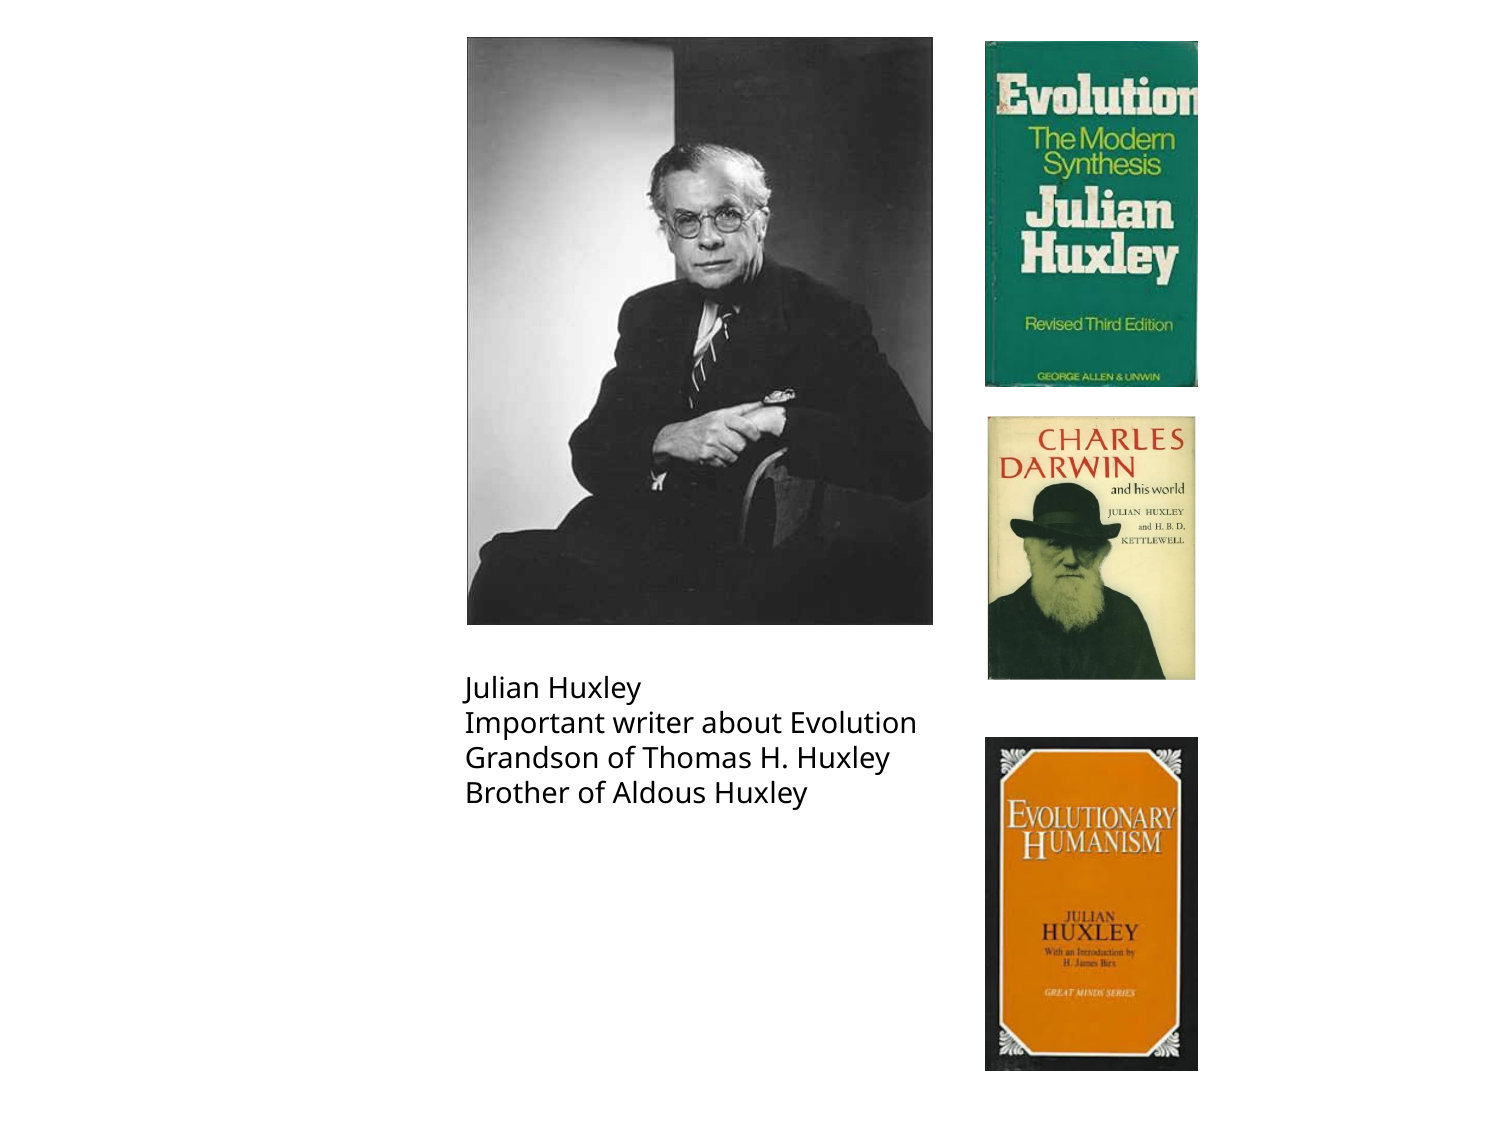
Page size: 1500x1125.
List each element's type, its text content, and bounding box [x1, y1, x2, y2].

picture [960, 416, 1224, 680]
picture [985, 737, 1198, 1071]
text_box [466, 37, 934, 626]
text_box Julian Huxley Important writer about Evolution Grandson of Thomas H. Huxley Brother of Aldous Huxley [449, 662, 999, 852]
picture [985, 41, 1198, 387]
